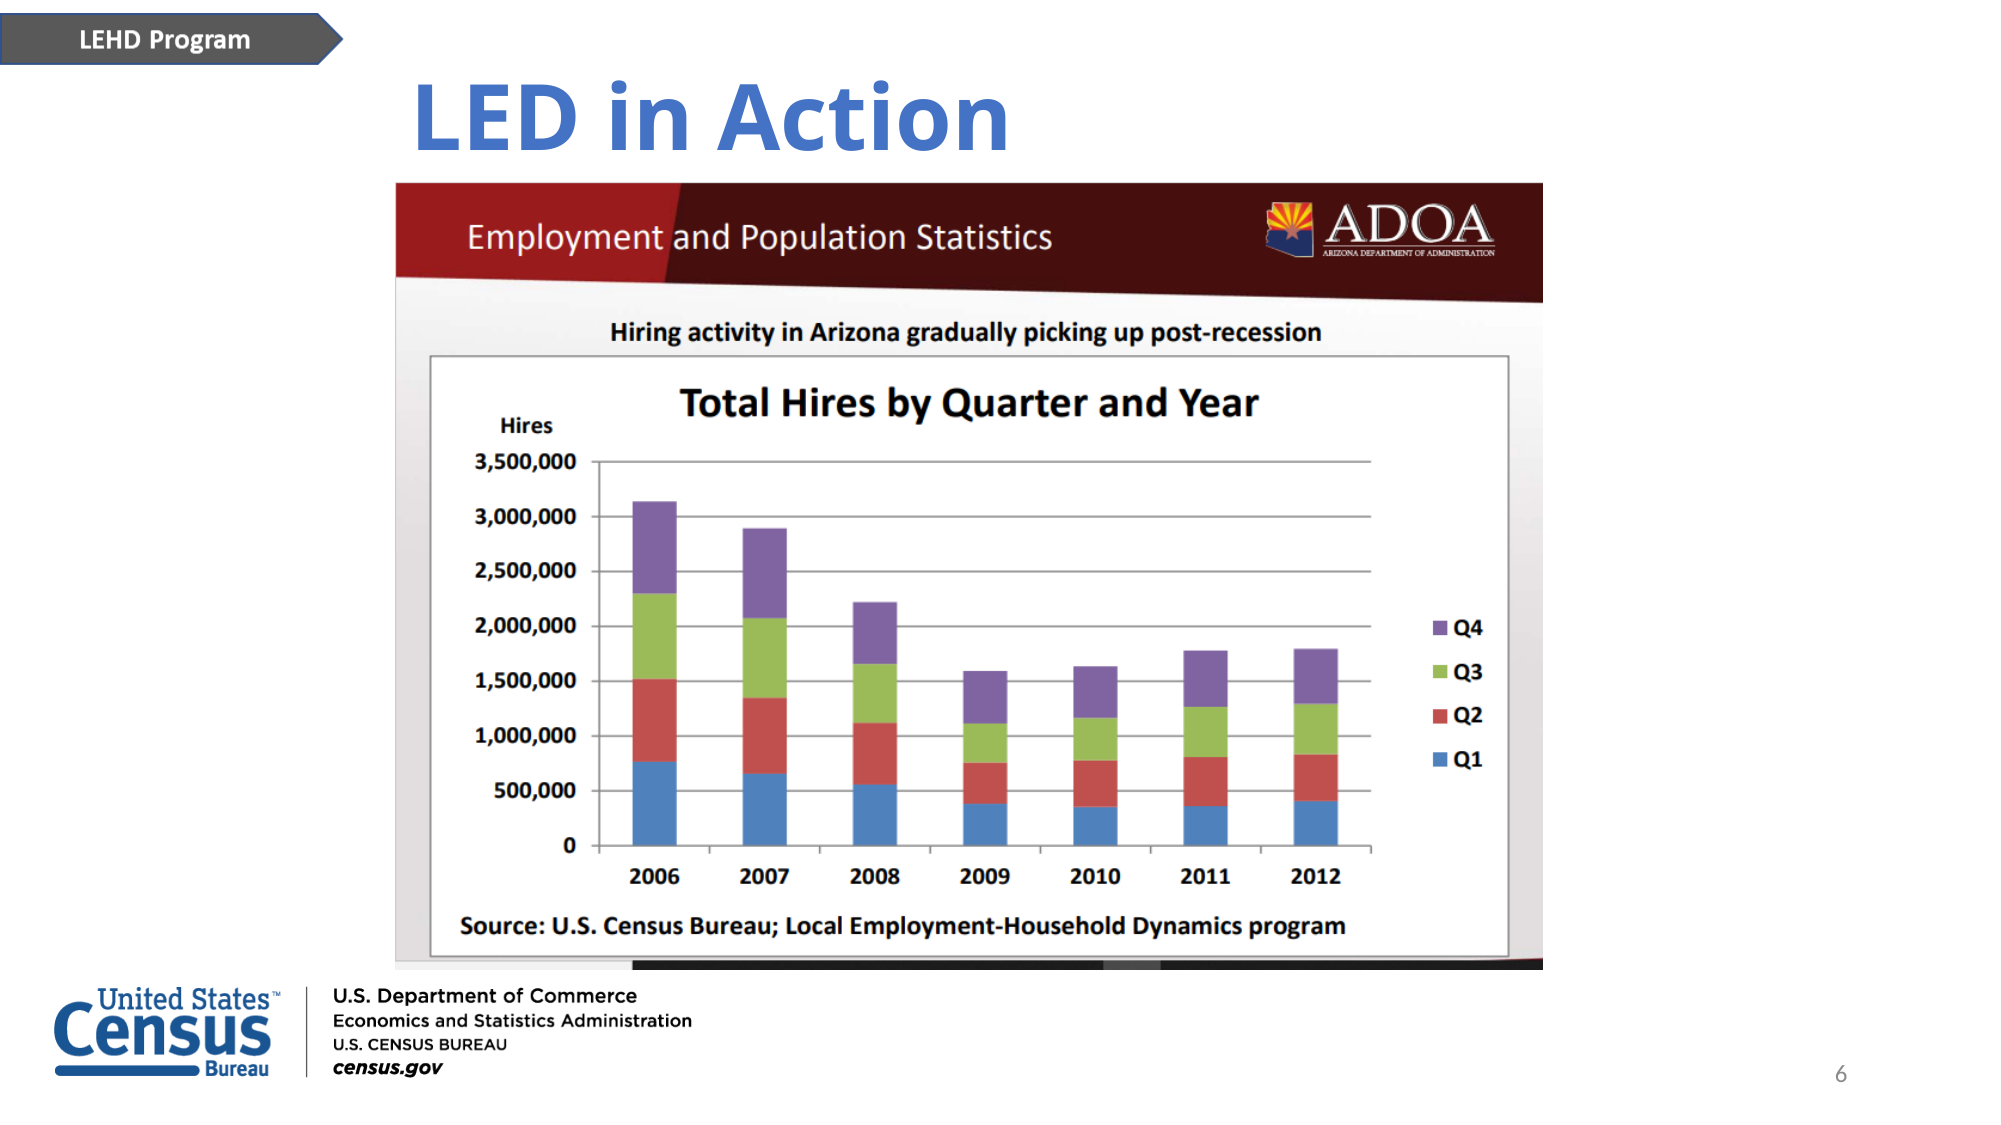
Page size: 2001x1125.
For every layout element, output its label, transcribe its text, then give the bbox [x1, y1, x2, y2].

slide_number 6 [1412, 1042, 1863, 1103]
picture [395, 182, 1543, 970]
picture [0, 12, 344, 75]
title LED in Action [395, 12, 2000, 230]
picture [54, 986, 692, 1078]
